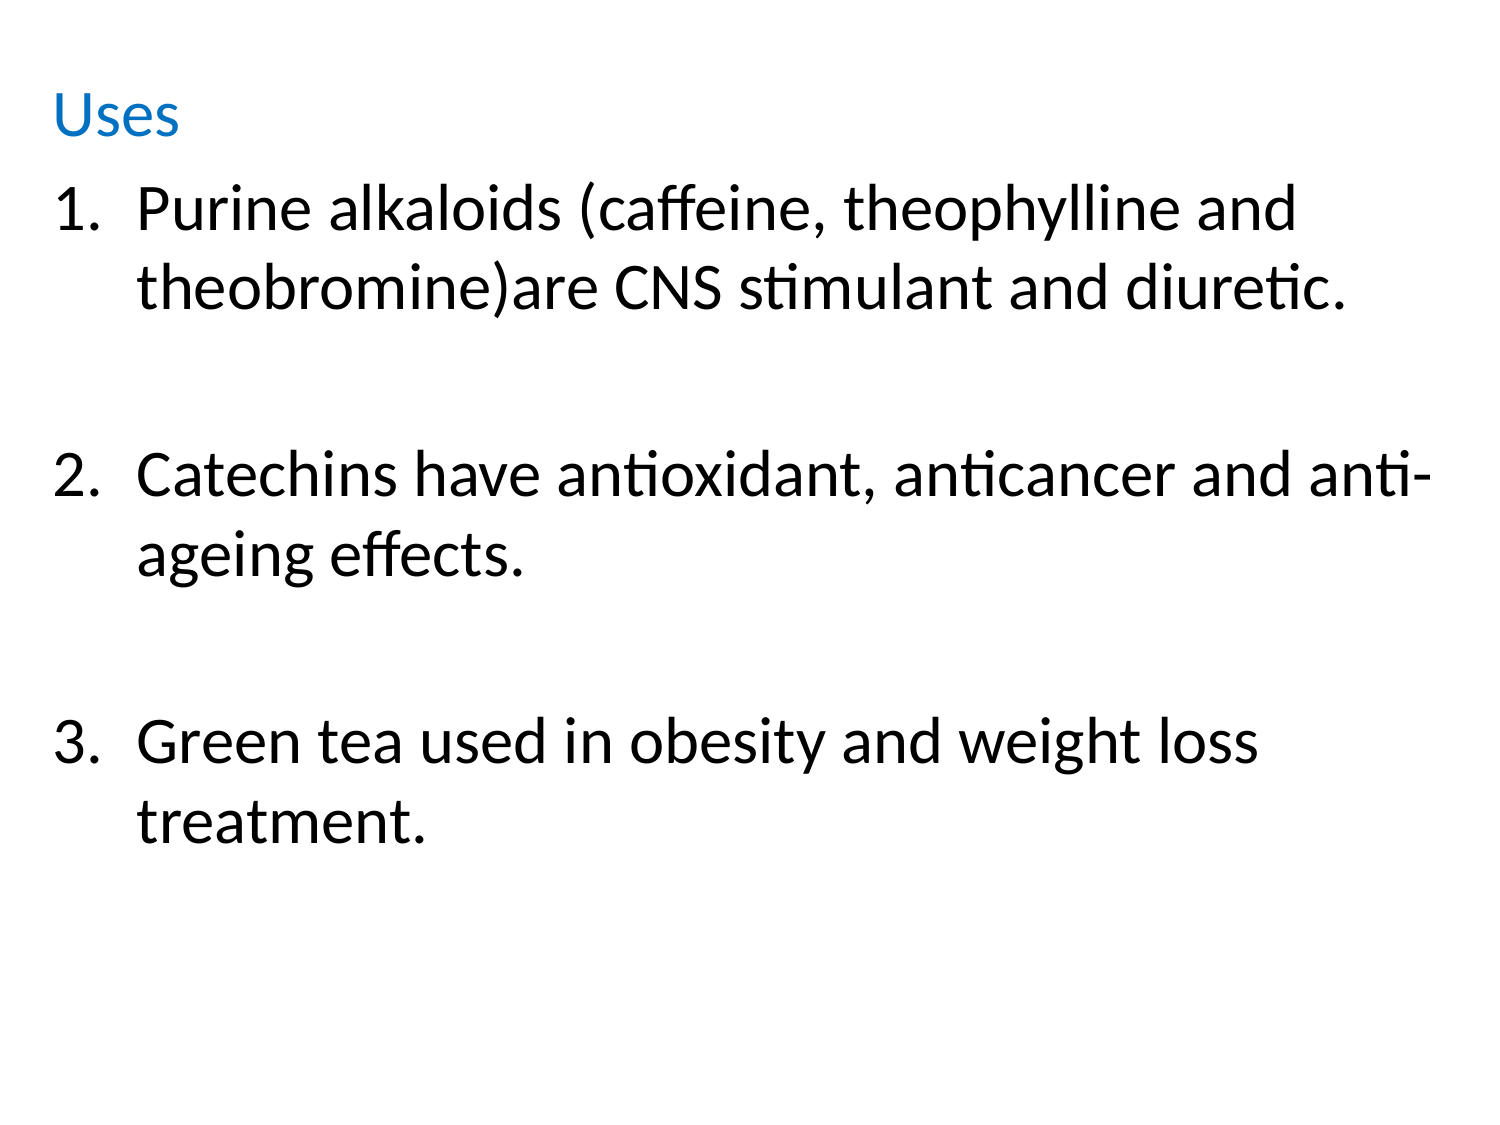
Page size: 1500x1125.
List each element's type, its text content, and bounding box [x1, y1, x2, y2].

list Uses Purine alkaloids (caffeine, theophylline and theobromine)are CNS stimulant and diuretic. Catechins have antioxidant, anticancer and anti-ageing effects. Green tea used in obesity and weight loss treatment. [37, 62, 1462, 1080]
